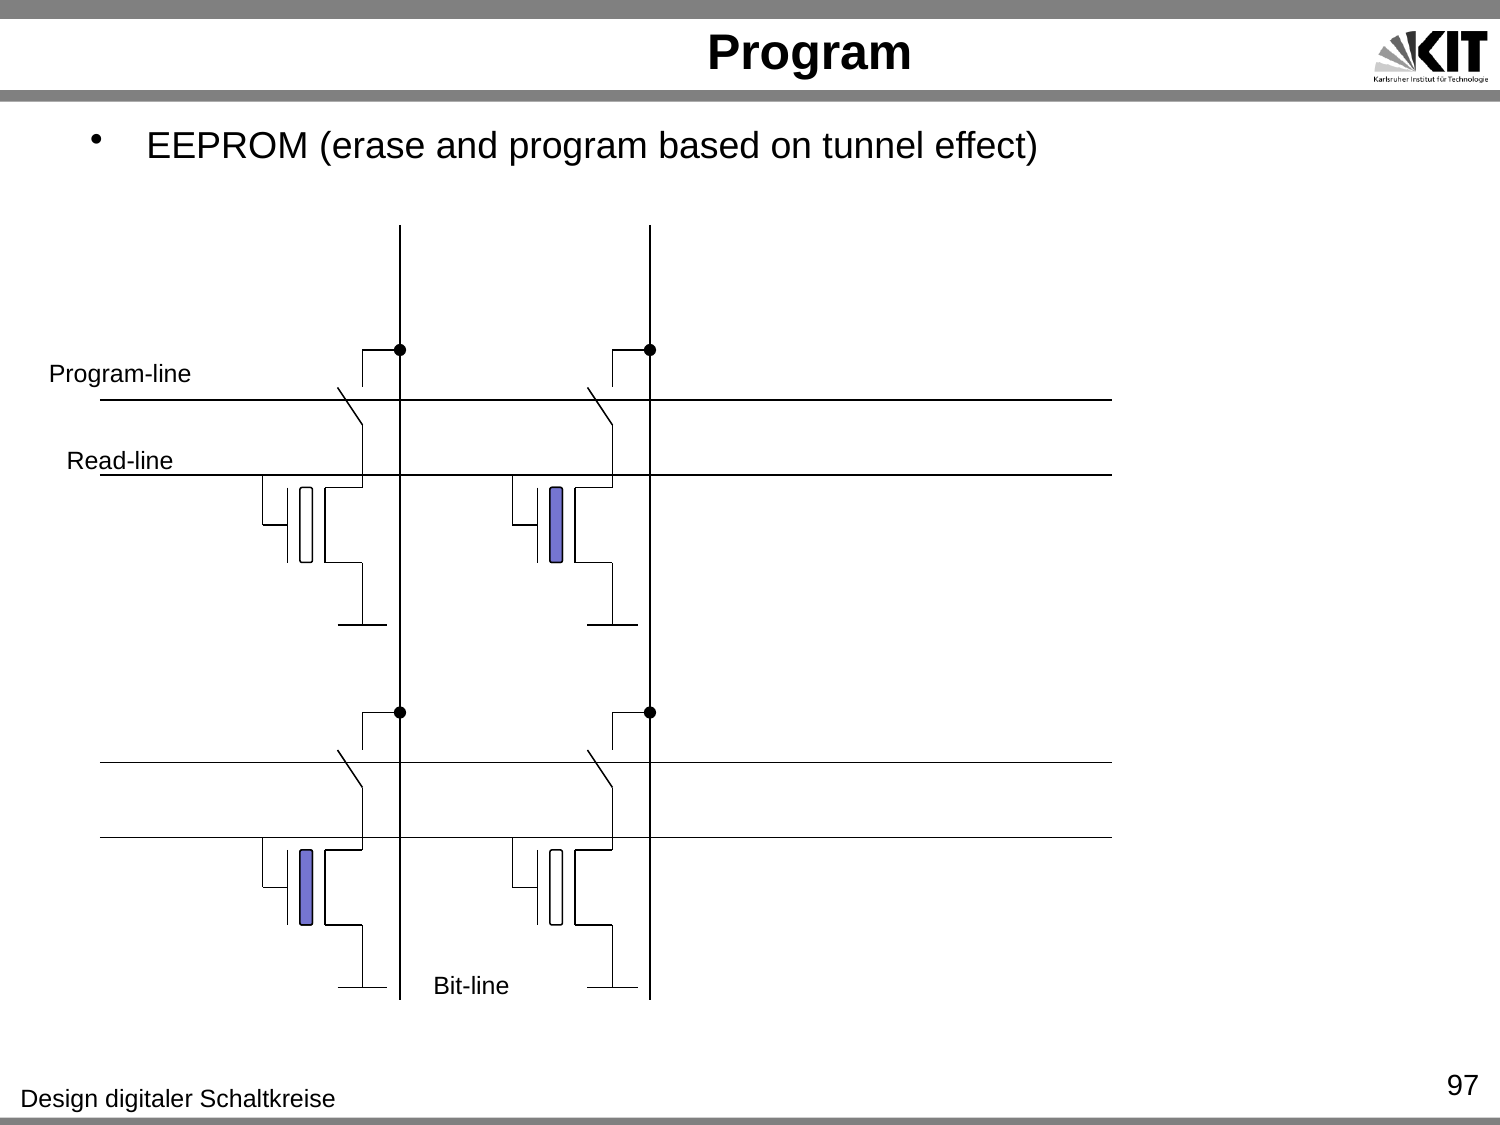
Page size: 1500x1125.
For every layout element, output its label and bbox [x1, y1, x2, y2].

list [75, 113, 1425, 213]
slide_number [1364, 1058, 1495, 1094]
picture [1374, 31, 1488, 83]
text_box [51, 224, 1113, 1008]
title [194, 21, 1425, 79]
text_box [33, 350, 207, 395]
